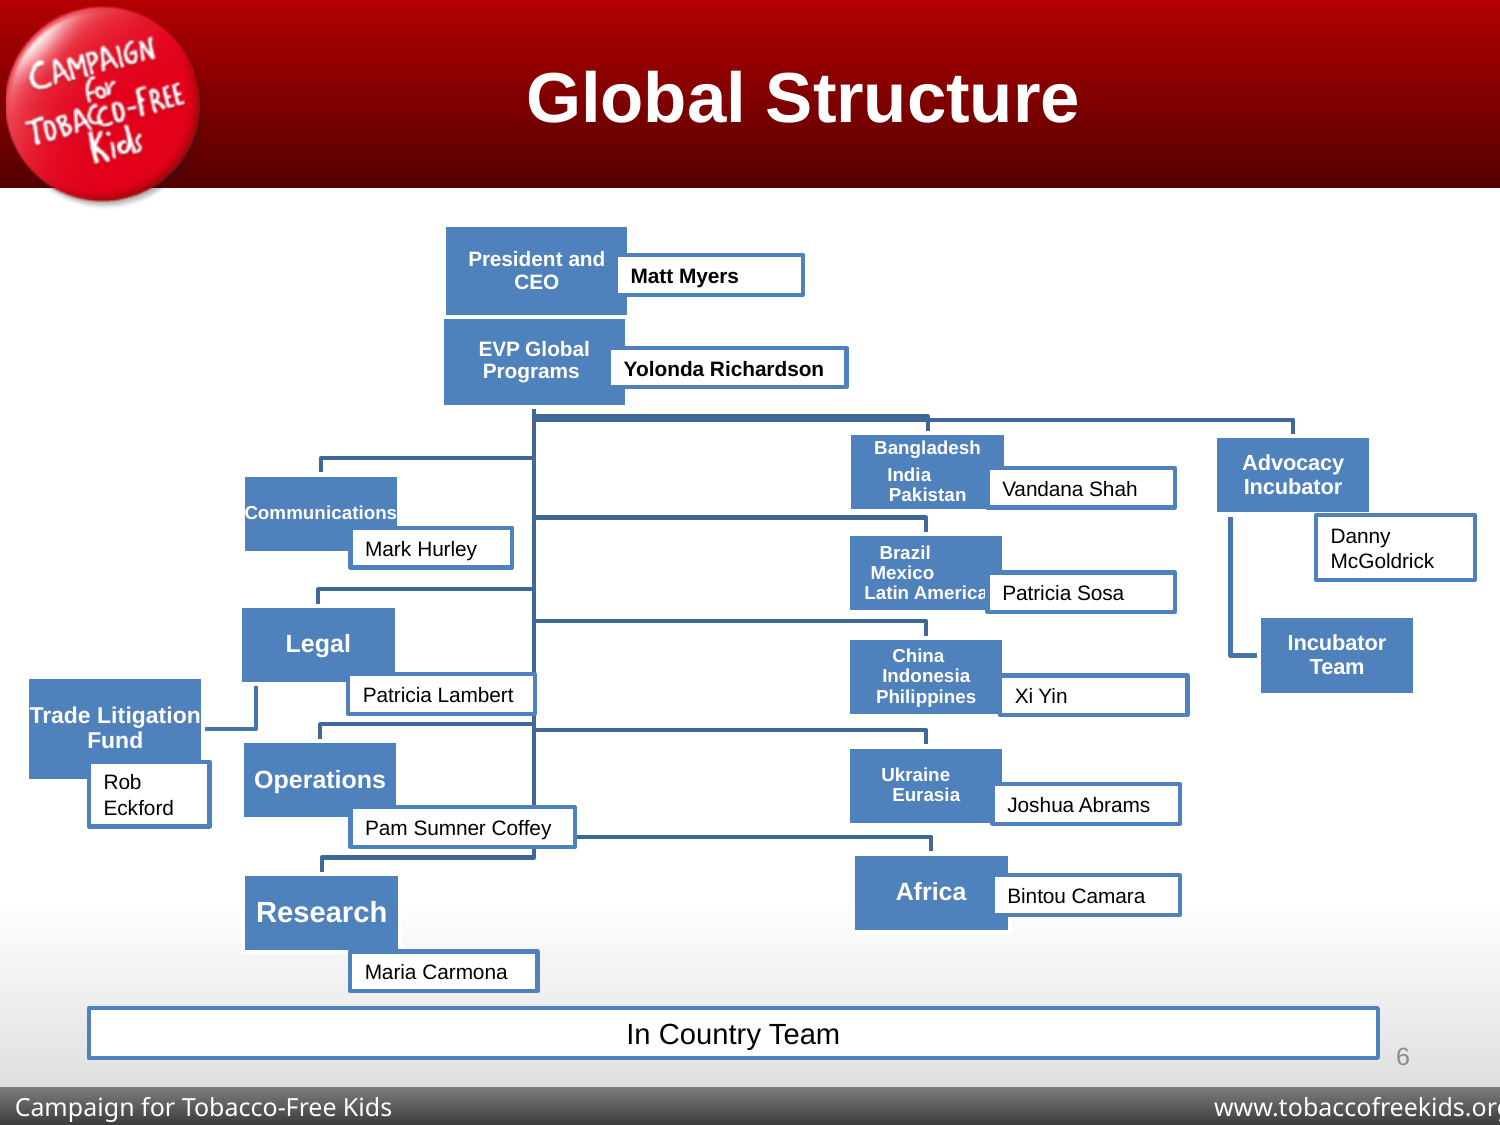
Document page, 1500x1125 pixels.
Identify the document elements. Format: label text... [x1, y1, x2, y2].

picture [6, 6, 207, 210]
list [0, 224, 1500, 1125]
title Global Structure [262, 0, 1344, 188]
